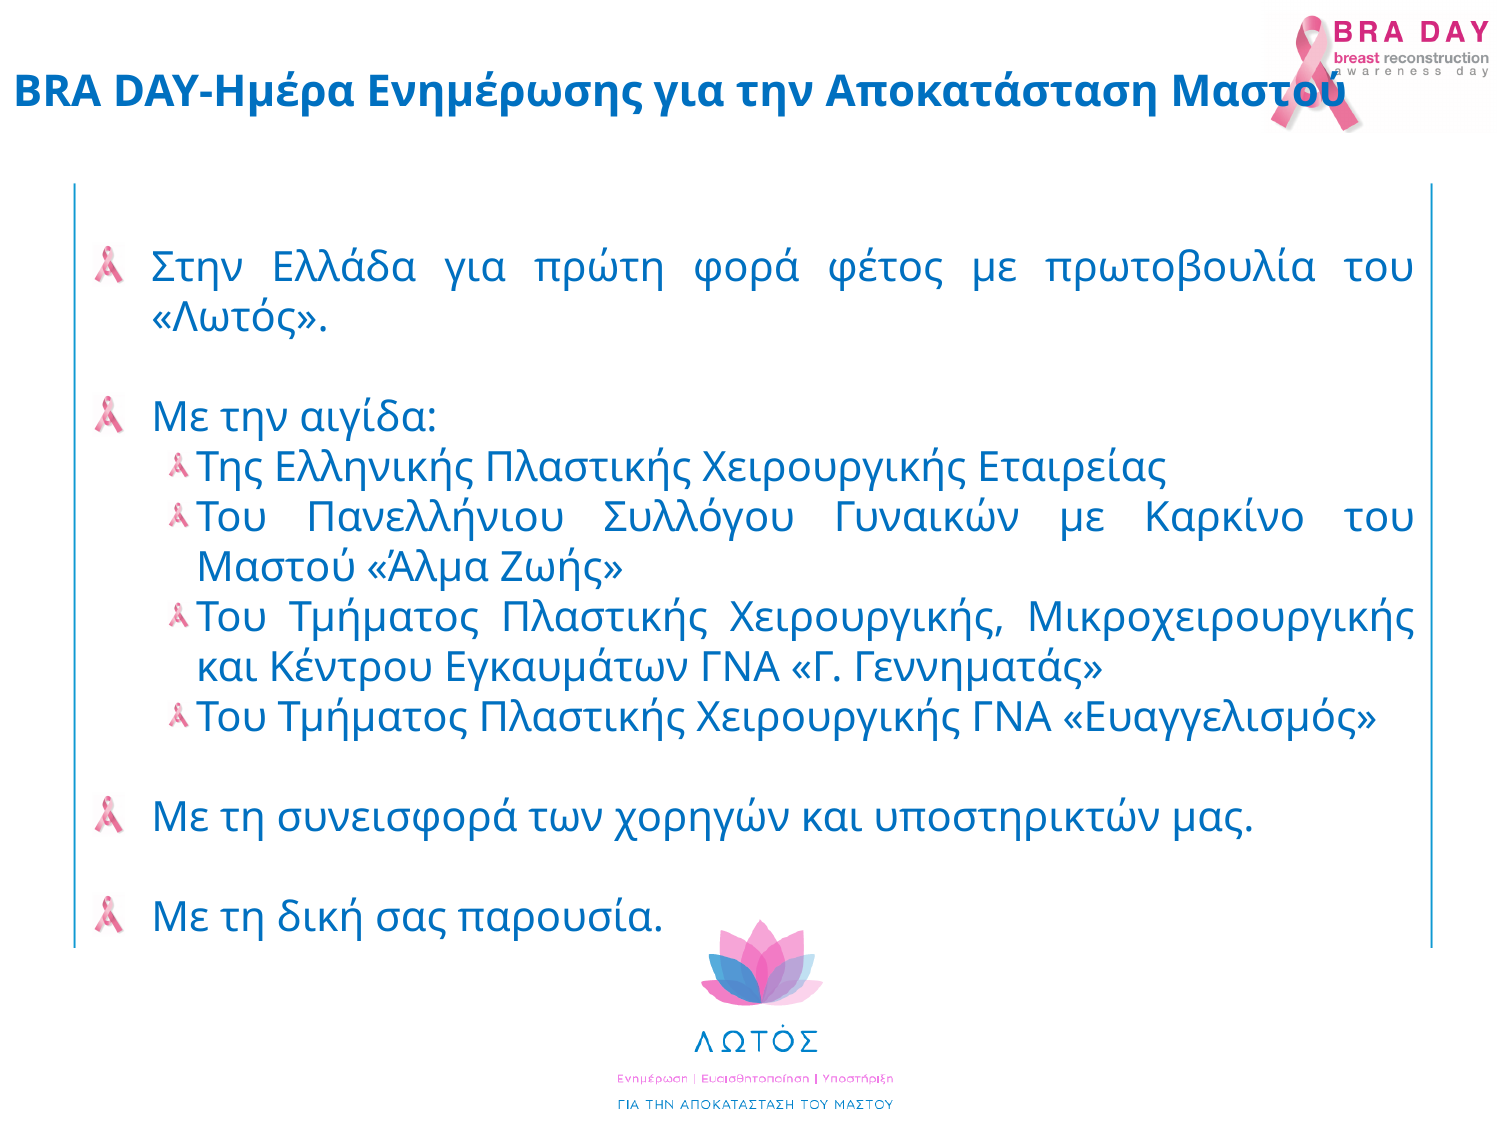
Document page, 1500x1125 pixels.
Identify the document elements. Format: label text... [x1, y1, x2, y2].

picture [1424, 177, 1440, 948]
text_box BRA DAY-Ημέρα Ενημέρωσης για την Αποκατάσταση Μαστού [0, 2, 1423, 123]
text_box Στην Ελλάδα για πρώτη φορά φέτος με πρωτοβουλία του «Λωτός». Με την αιγίδα: Της Ελληνικής Πλαστικής Χειρουργικής Εταιρείας Του Πανελλήνιου Συλλόγου Γυναικών με Καρκίνο του Μαστού «Άλμα Ζωής» Του Τμήματος Πλαστικής Χειρουργικής, Μικροχειρουργικής και Κέντρου Εγκαυμάτων ΓΝΑ «Γ. Γεννηματάς» Του Τμήματος Πλαστικής Χειρουργικής ΓΝΑ «Ευαγγελισμός» Με τη συνεισφορά των χορηγών και υποστηρικτών μας. Με τη δική σας παρουσία. [77, 182, 1430, 998]
picture [92, 392, 125, 437]
picture [167, 450, 190, 480]
picture [67, 177, 83, 948]
picture [1261, 0, 1497, 133]
picture [92, 892, 125, 937]
picture [167, 700, 190, 730]
picture [167, 500, 190, 530]
picture [167, 600, 190, 630]
picture [92, 242, 125, 287]
picture [92, 792, 125, 837]
picture [610, 998, 906, 1125]
